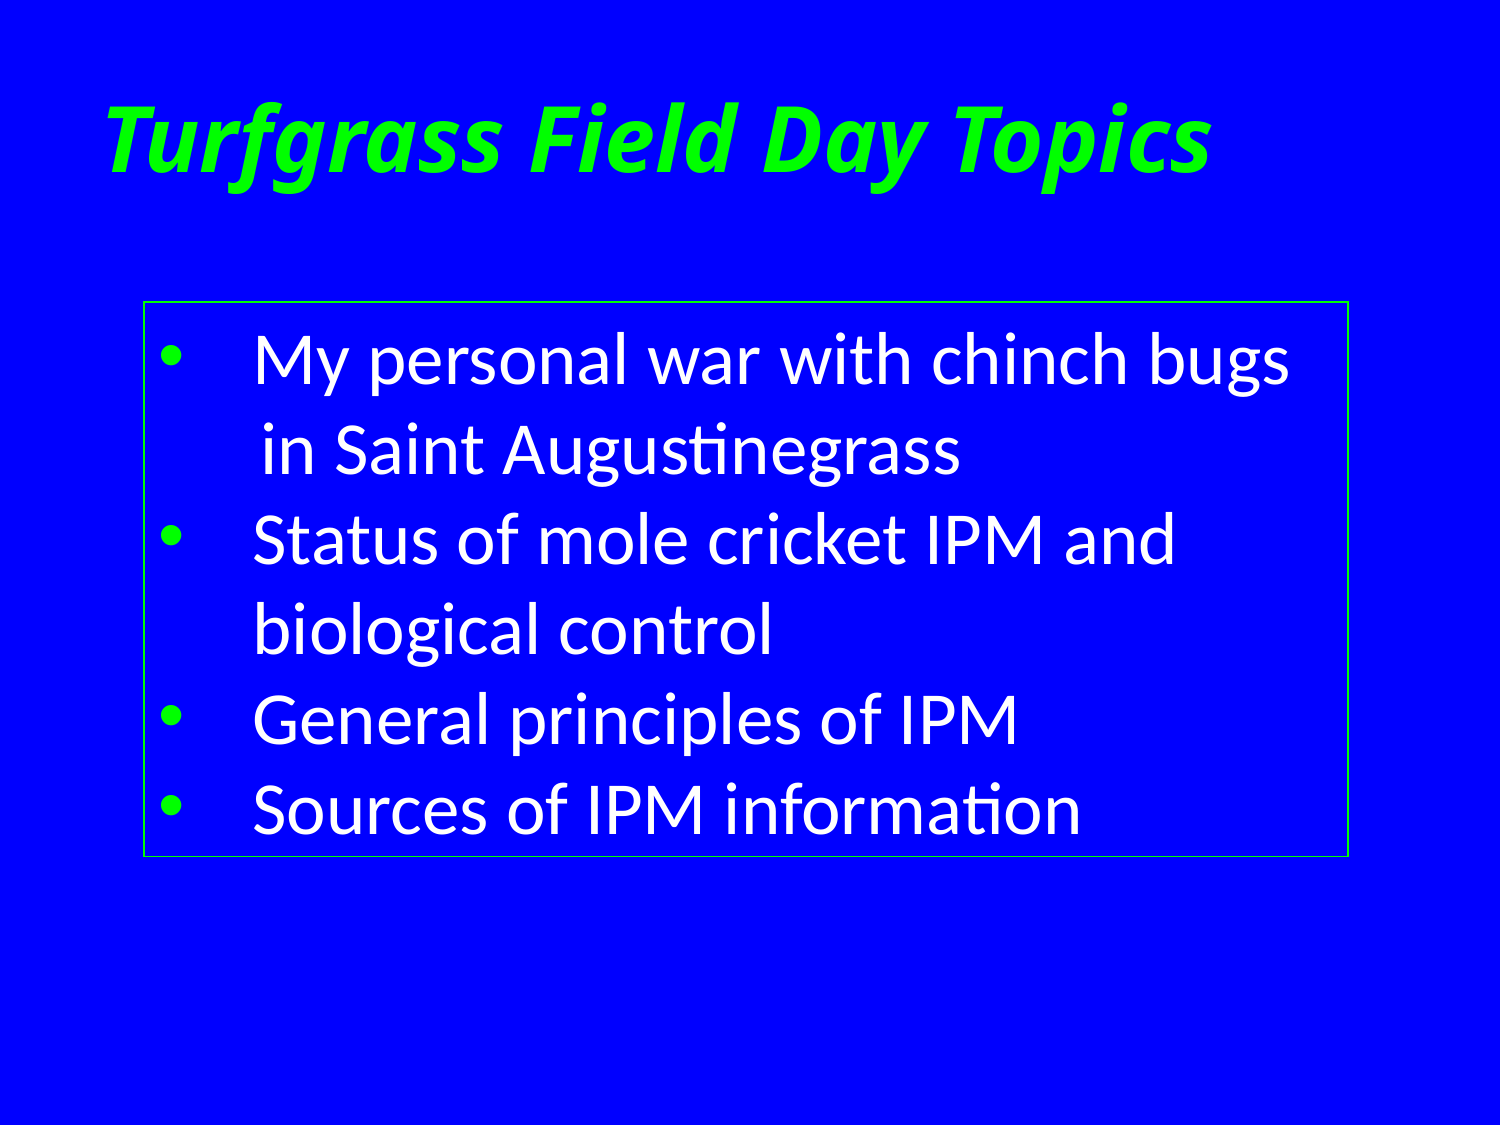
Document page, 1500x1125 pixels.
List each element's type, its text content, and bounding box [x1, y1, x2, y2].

text_box My personal war with chinch bugs in Saint Augustinegrass Status of mole cricket IPM and biological control General principles of IPM Sources of IPM information [143, 302, 1348, 857]
text_box Turfgrass Field Day Topics [85, 73, 1407, 199]
